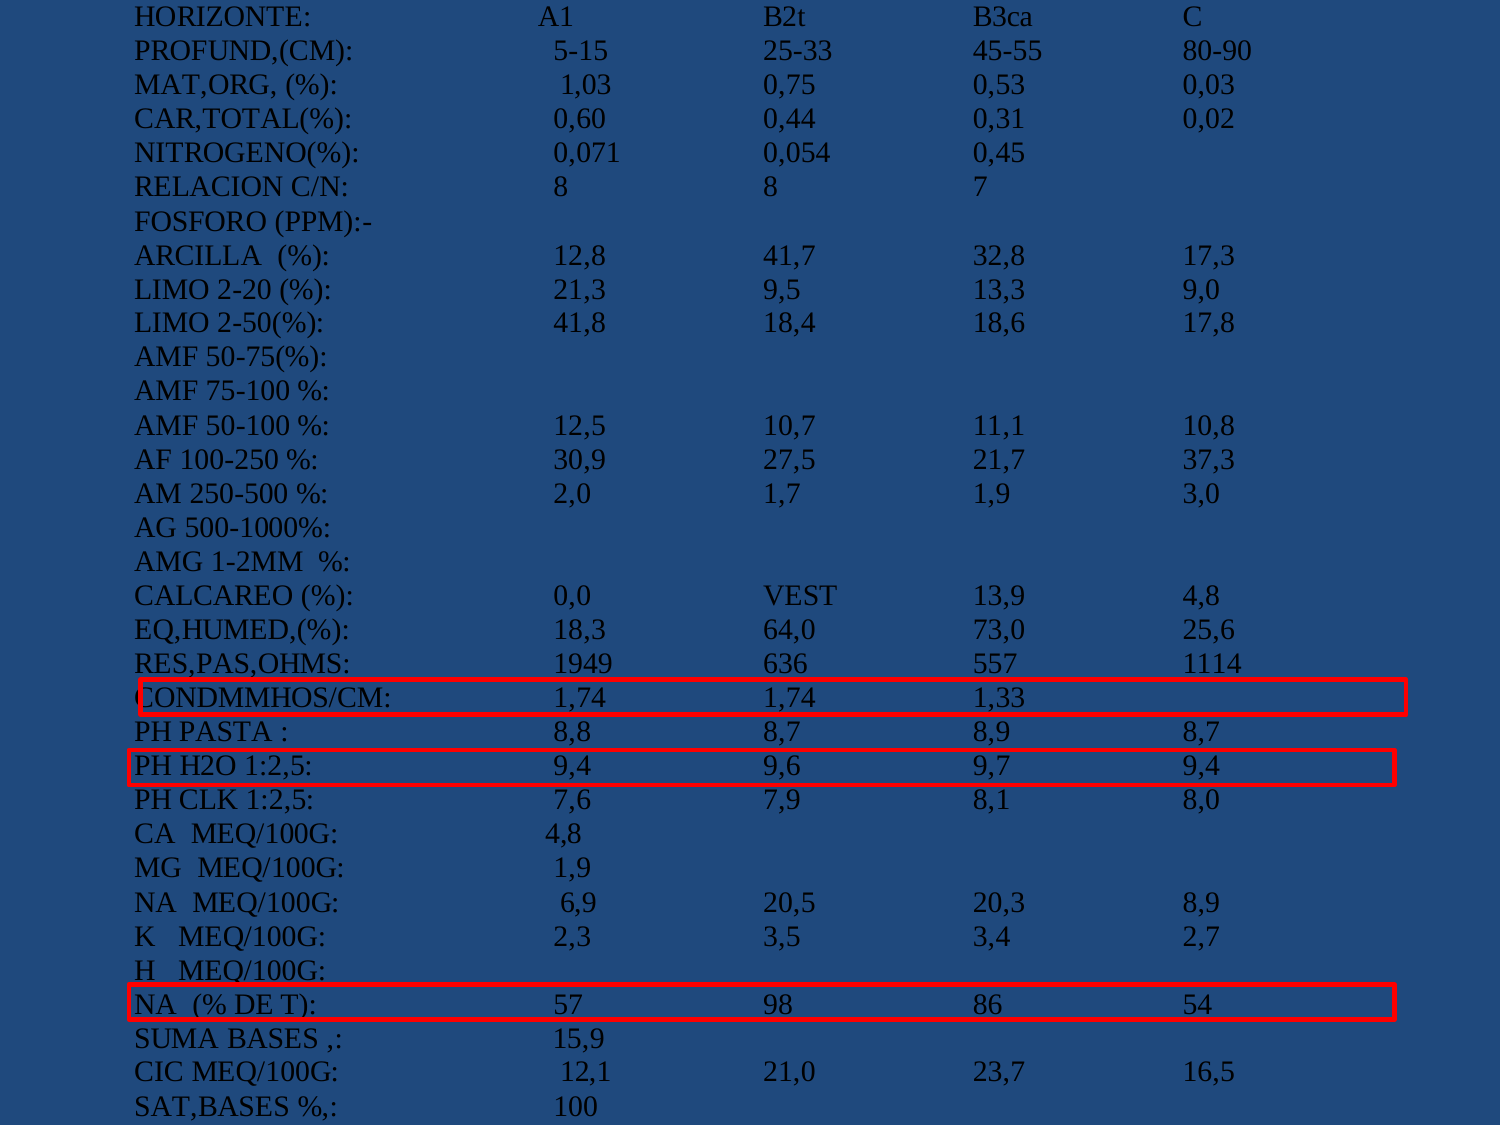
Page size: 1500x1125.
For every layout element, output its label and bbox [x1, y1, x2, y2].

list [133, 0, 1395, 1125]
text_box [1399, 678, 1408, 717]
